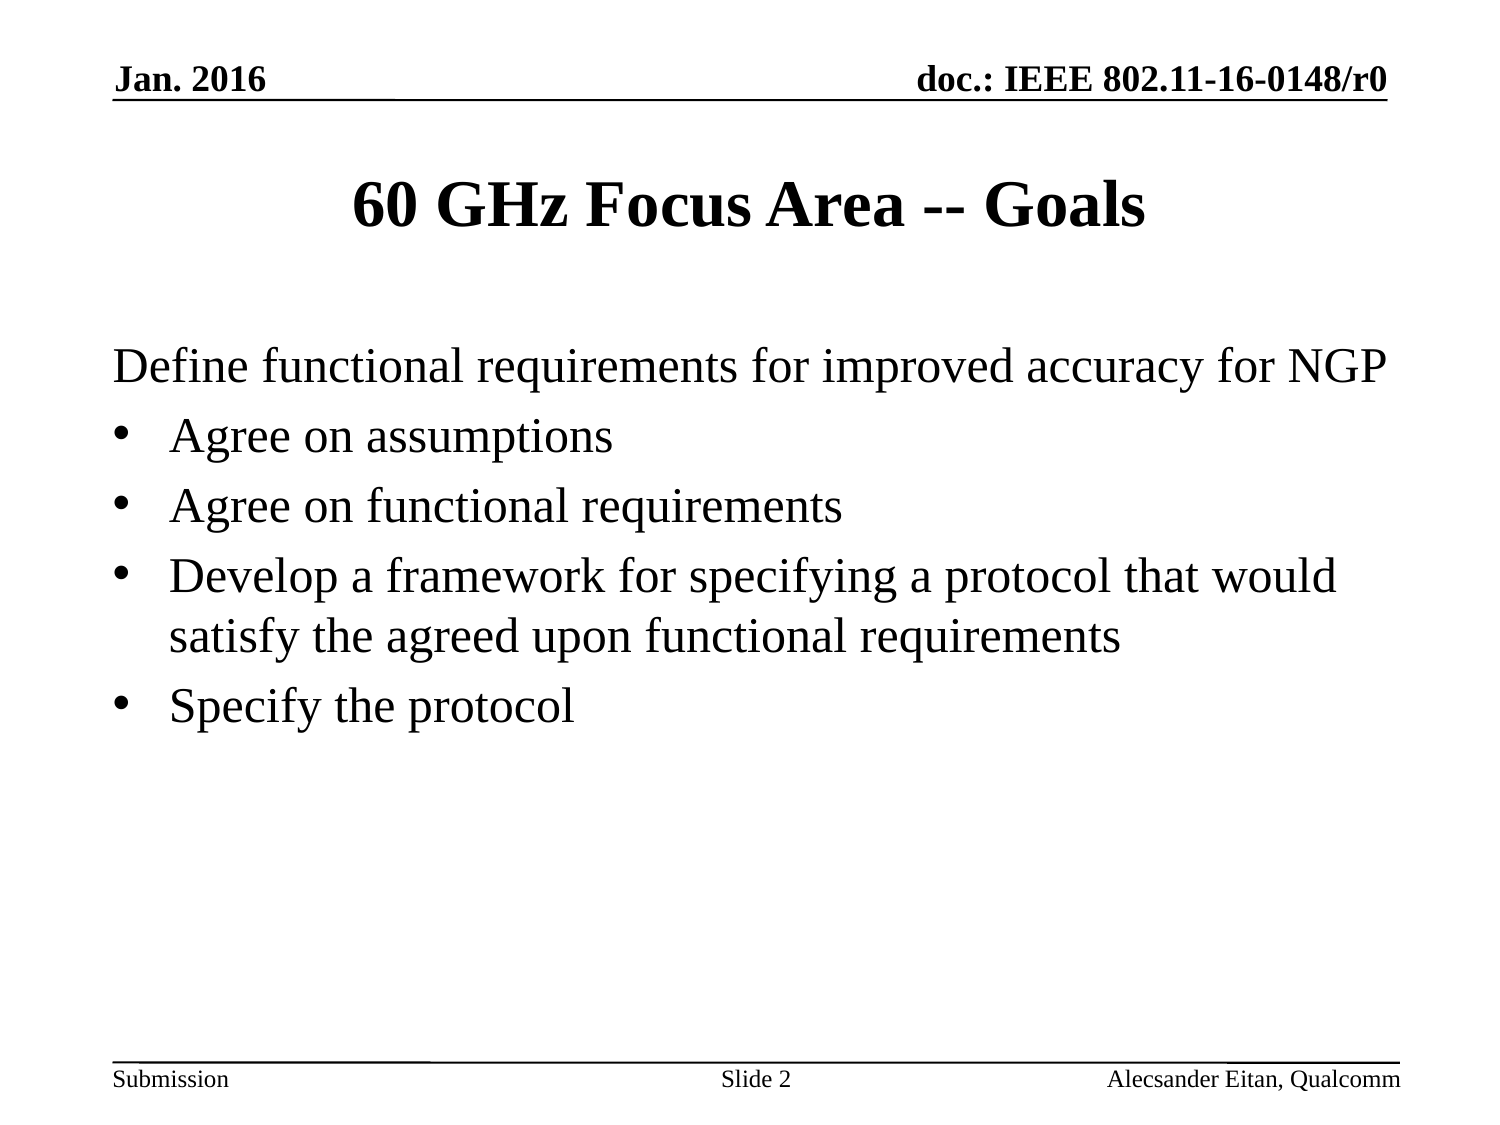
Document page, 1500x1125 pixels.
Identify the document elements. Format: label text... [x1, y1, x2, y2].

title 60 GHz Focus Area -- Goals [112, 112, 1388, 288]
list Define functional requirements for improved accuracy for NGP Agree on assumptions Agree on functional requirements Develop a framework for specifying a protocol that would satisfy the agreed upon functional requirements Specify the protocol [41, 324, 1448, 1001]
slide_number Slide 2 [712, 1061, 800, 1123]
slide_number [114, 54, 540, 100]
footer Alecsander Eitan, Qualcomm [902, 1061, 1402, 1093]
